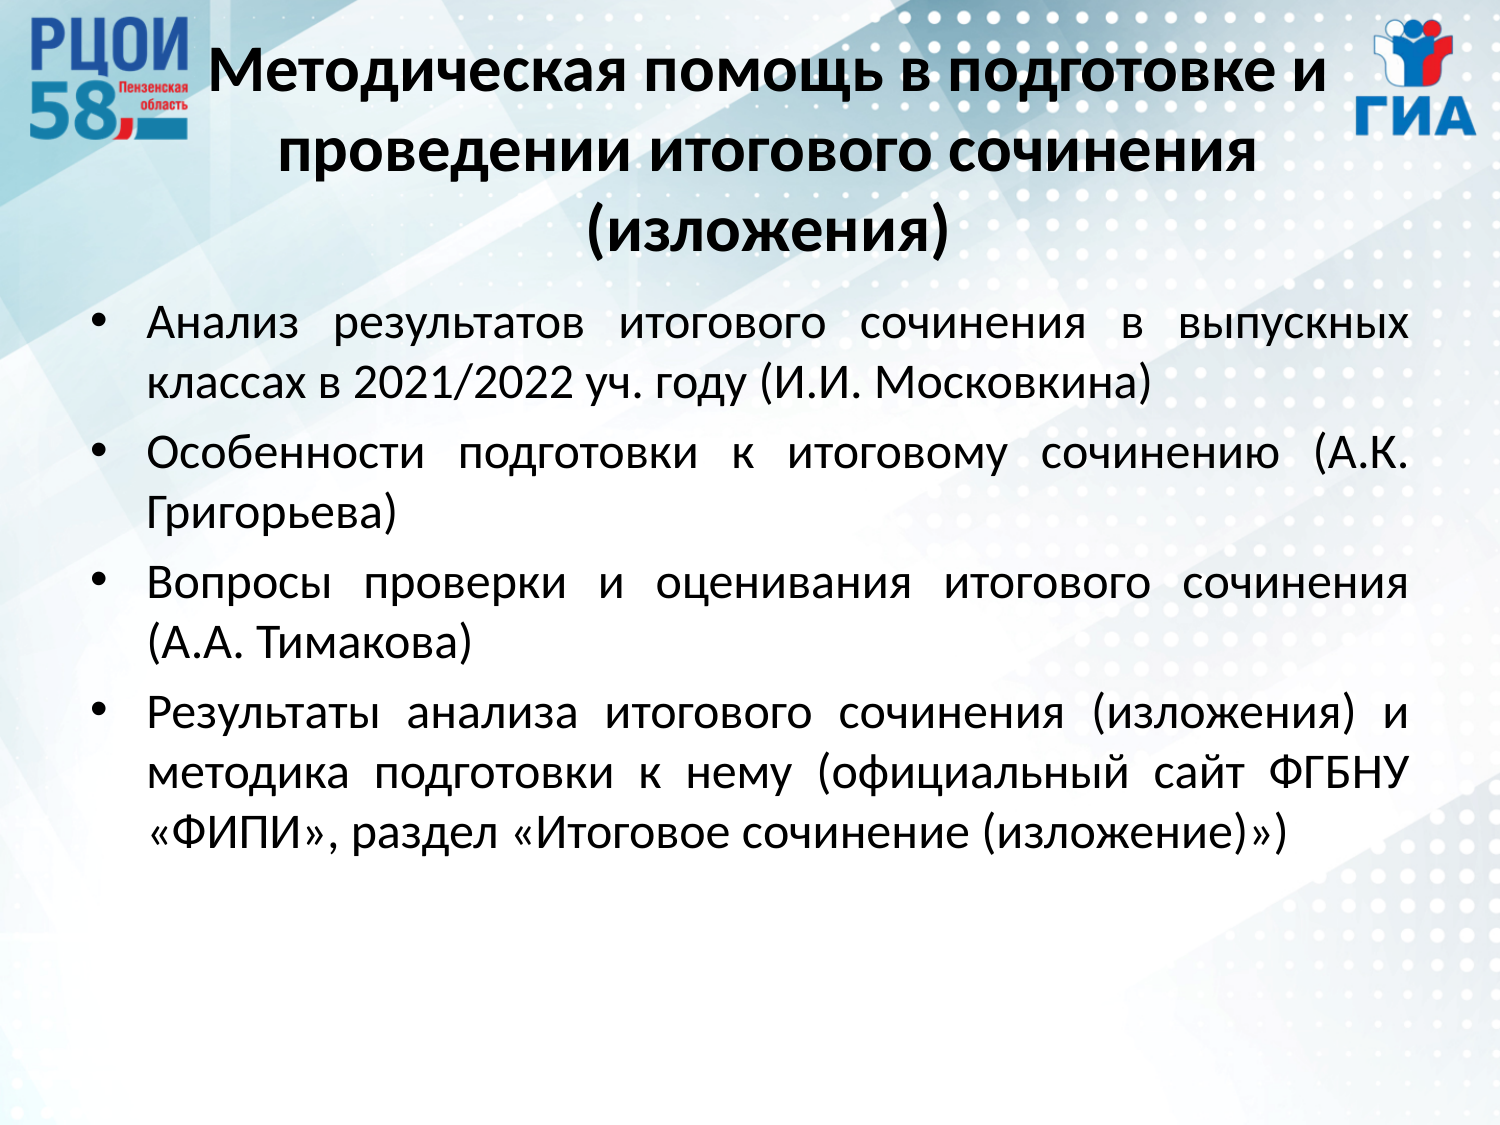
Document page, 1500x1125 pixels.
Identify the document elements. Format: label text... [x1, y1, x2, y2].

list Анализ результатов итогового сочинения в выпускных классах в 2021/2022 уч. году (И.И. Московкина) Особенности подготовки к итоговому сочинению (А.К. Григорьева) Вопросы проверки и оценивания итогового сочинения (А.А. Тимакова) Результаты анализа итогового сочинения (изложения) и методика подготовки к нему (официальный сайт ФГБНУ «ФИПИ», раздел «Итоговое сочинение (изложение)») [75, 281, 1425, 1005]
title Методическая помощь в подготовке и проведении итогового сочинения (изложения) [112, 78, 1425, 281]
picture [0, 0, 1500, 1125]
